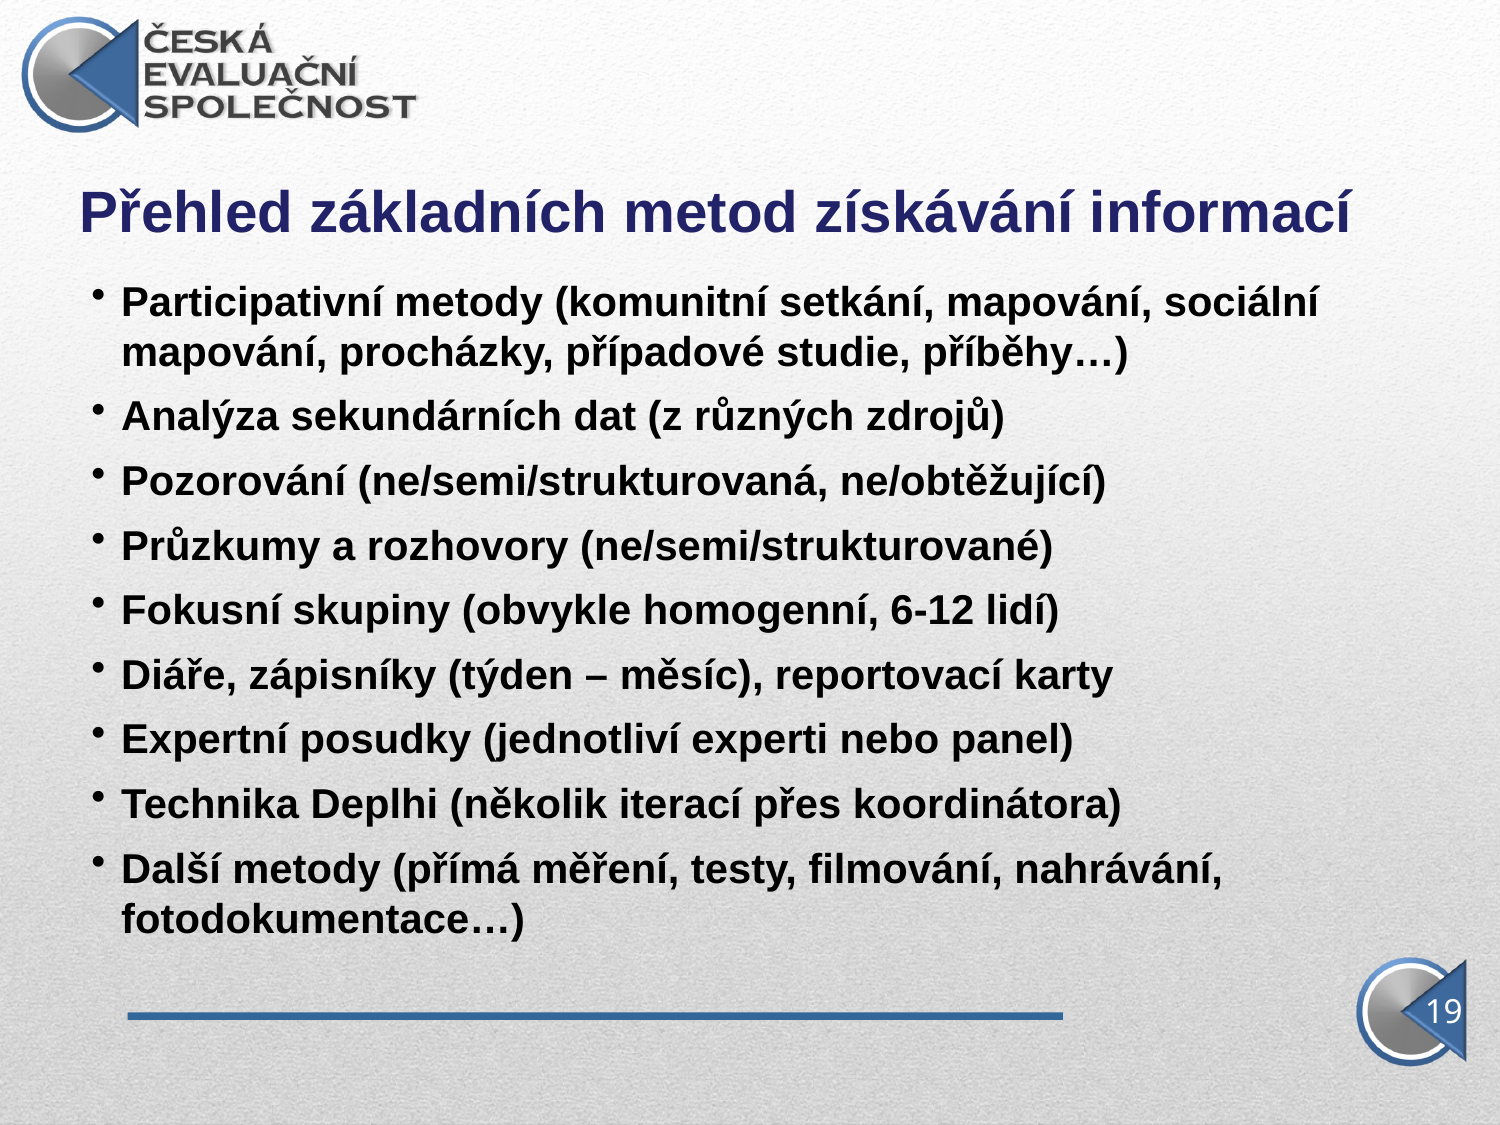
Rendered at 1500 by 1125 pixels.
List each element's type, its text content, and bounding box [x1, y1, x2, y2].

text_box Participativní metody (komunitní setkání, mapování, sociální mapování, procházky, případové studie, příběhy…) Analýza sekundárních dat (z různých zdrojů) Pozorování (ne/semi/strukturovaná, ne/obtěžující) Průzkumy a rozhovory (ne/semi/strukturované) Fokusní skupiny (obvykle homogenní, 6-12 lidí) Diáře, zápisníky (týden – měsíc), reportovací karty Expertní posudky (jednotliví experti nebo panel) Technika Deplhi (několik iterací přes koordinátora) Další metody (přímá měření, testy, filmování, nahrávání, fotodokumentace…) [76, 267, 1447, 941]
picture [1355, 956, 1471, 1077]
text_box 19 [1387, 982, 1478, 1043]
picture [20, 15, 455, 144]
text_box Přehled základních metod získávání informací [64, 166, 1424, 252]
